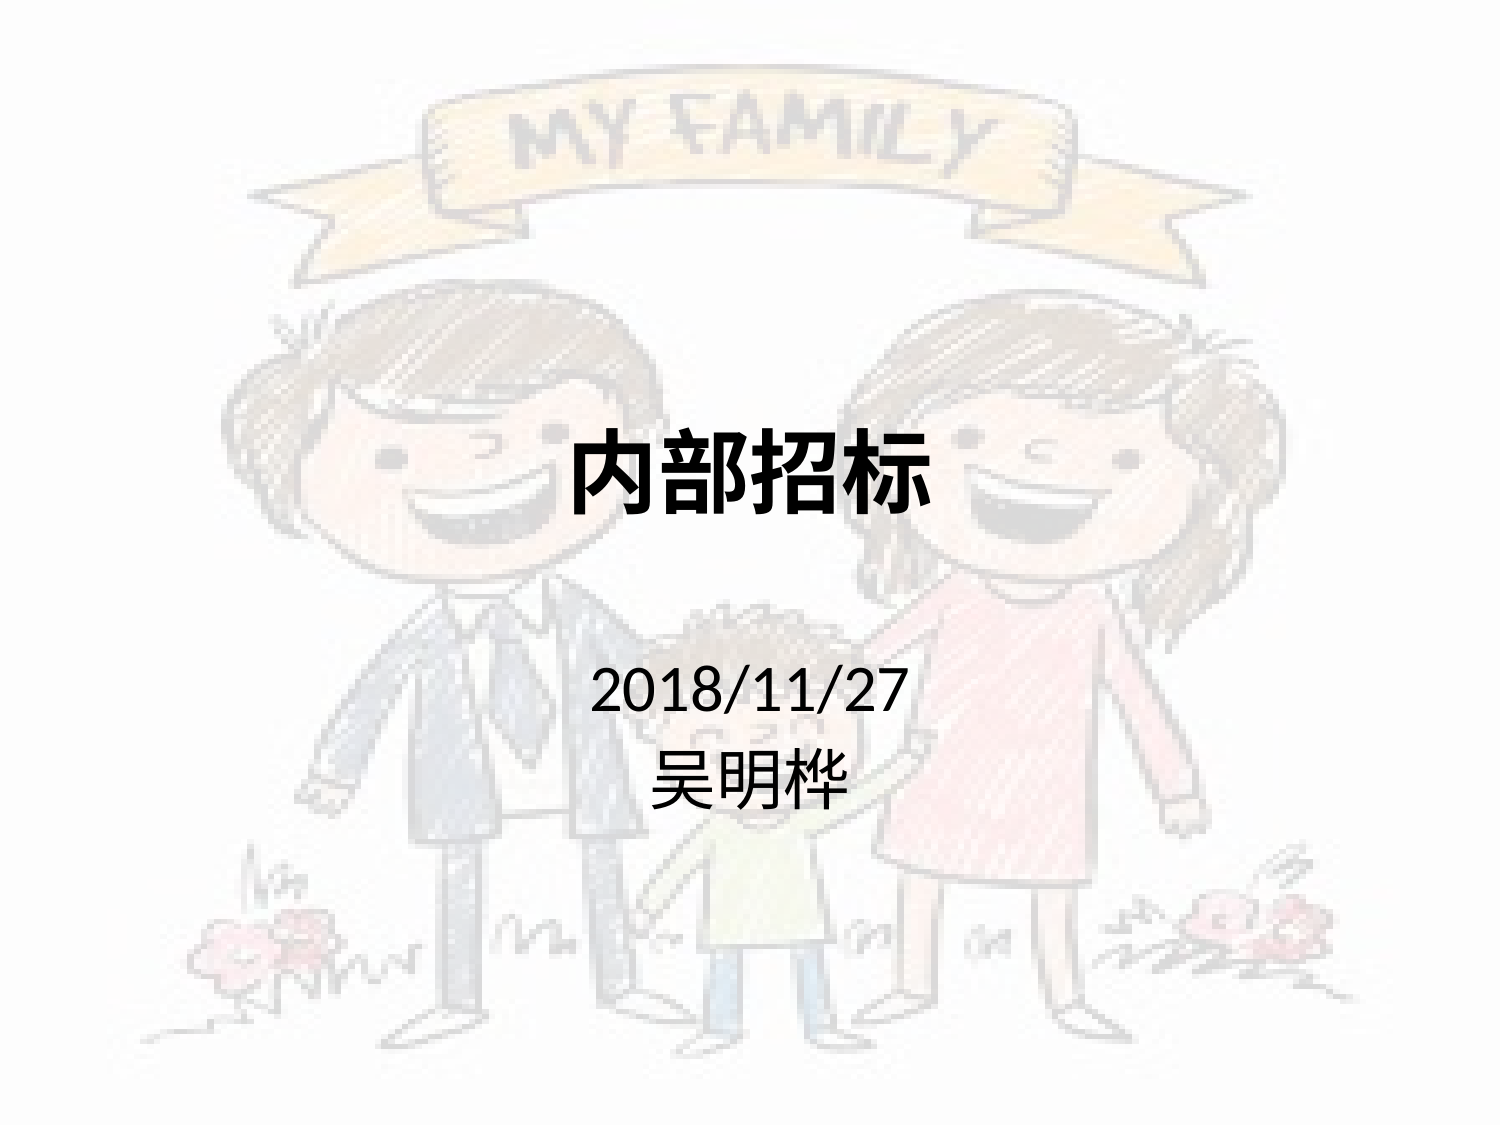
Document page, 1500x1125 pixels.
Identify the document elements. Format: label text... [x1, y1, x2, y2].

title 内部招标 [112, 349, 1388, 591]
subtitle 2018/11/27 吴明桦 [225, 637, 1275, 925]
